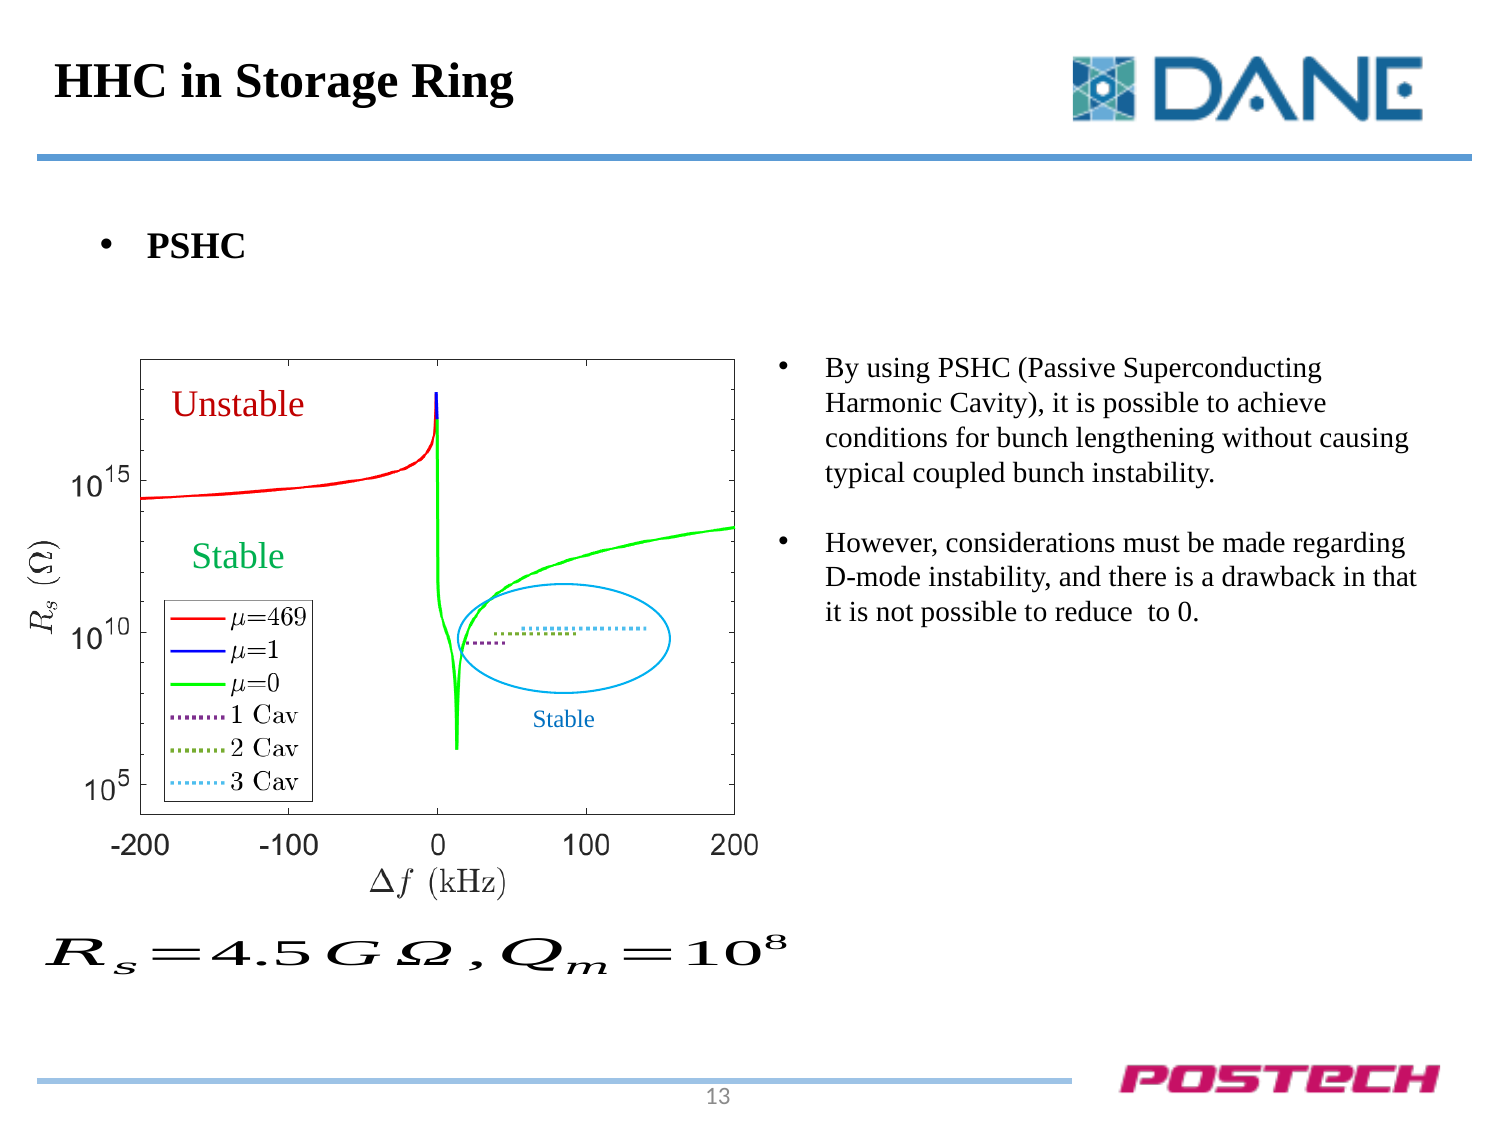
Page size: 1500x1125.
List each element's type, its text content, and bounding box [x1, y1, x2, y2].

picture [24, 315, 809, 903]
slide_number 13 [549, 1064, 887, 1125]
text_box PSHC [85, 213, 1064, 274]
picture [1105, 46, 1432, 131]
picture [1111, 1060, 1441, 1102]
title HHC in Storage Ring [39, 14, 1105, 149]
